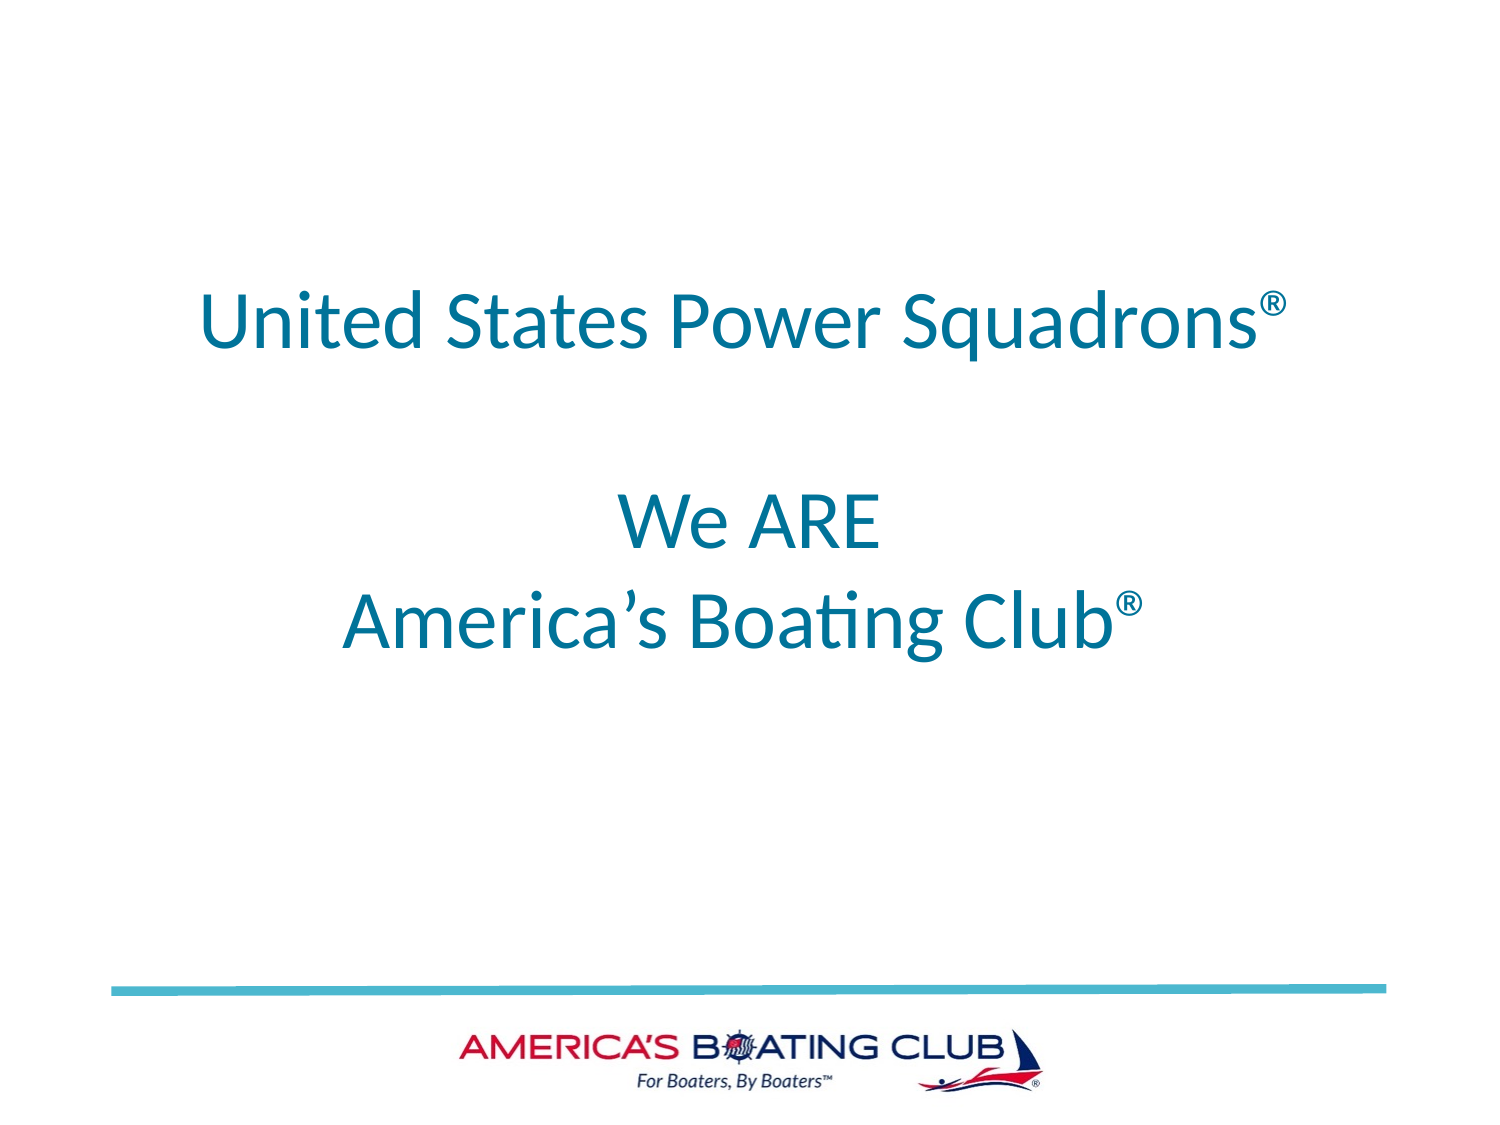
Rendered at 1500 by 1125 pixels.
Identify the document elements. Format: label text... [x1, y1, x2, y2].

picture [435, 1011, 1065, 1116]
title United States Power Squadrons® We ARE America’s Boating Club® [112, 206, 1388, 725]
